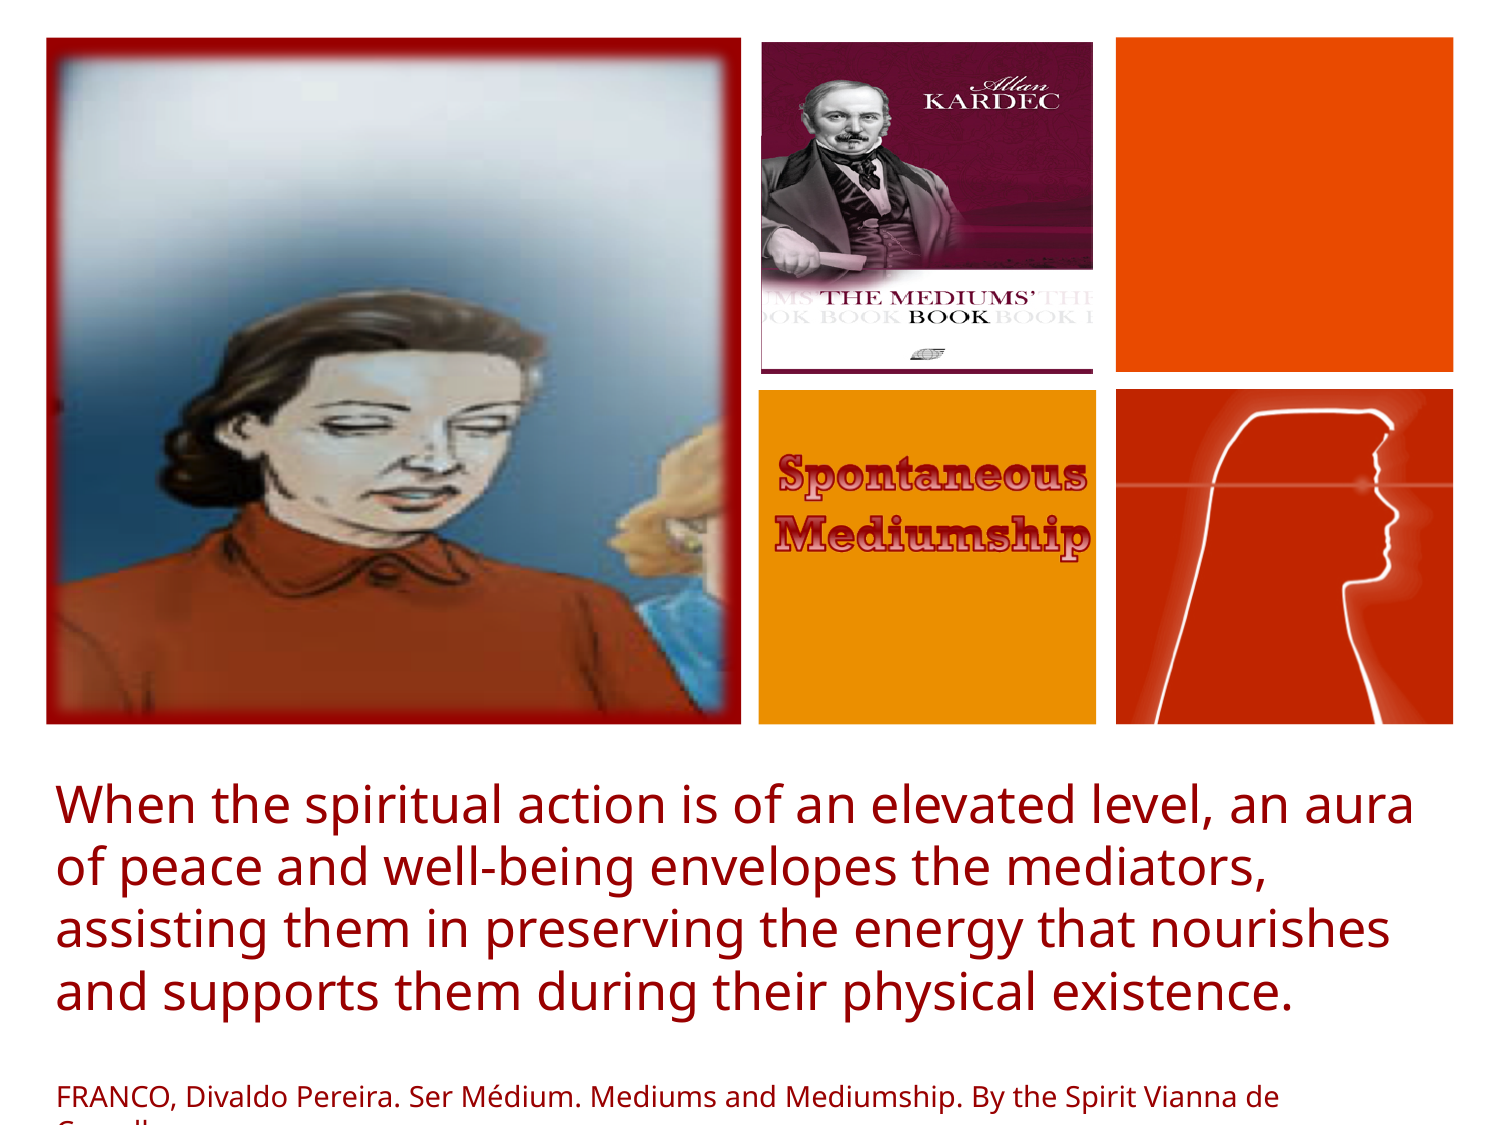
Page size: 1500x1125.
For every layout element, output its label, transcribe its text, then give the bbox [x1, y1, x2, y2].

text_box FRANCO, Divaldo Pereira. Ser Médium. Mediums and Mediumship. By the Spirit Vianna de Carvalho. [41, 1070, 1430, 1125]
picture [39, 41, 740, 730]
picture [761, 42, 1093, 374]
title When the spiritual action is of an elevated level, an aura of peace and well-being envelopes the mediators, assisting them in preserving the energy that nourishes and supports them during their physical existence. [41, 763, 1450, 1017]
picture [748, 388, 1455, 726]
